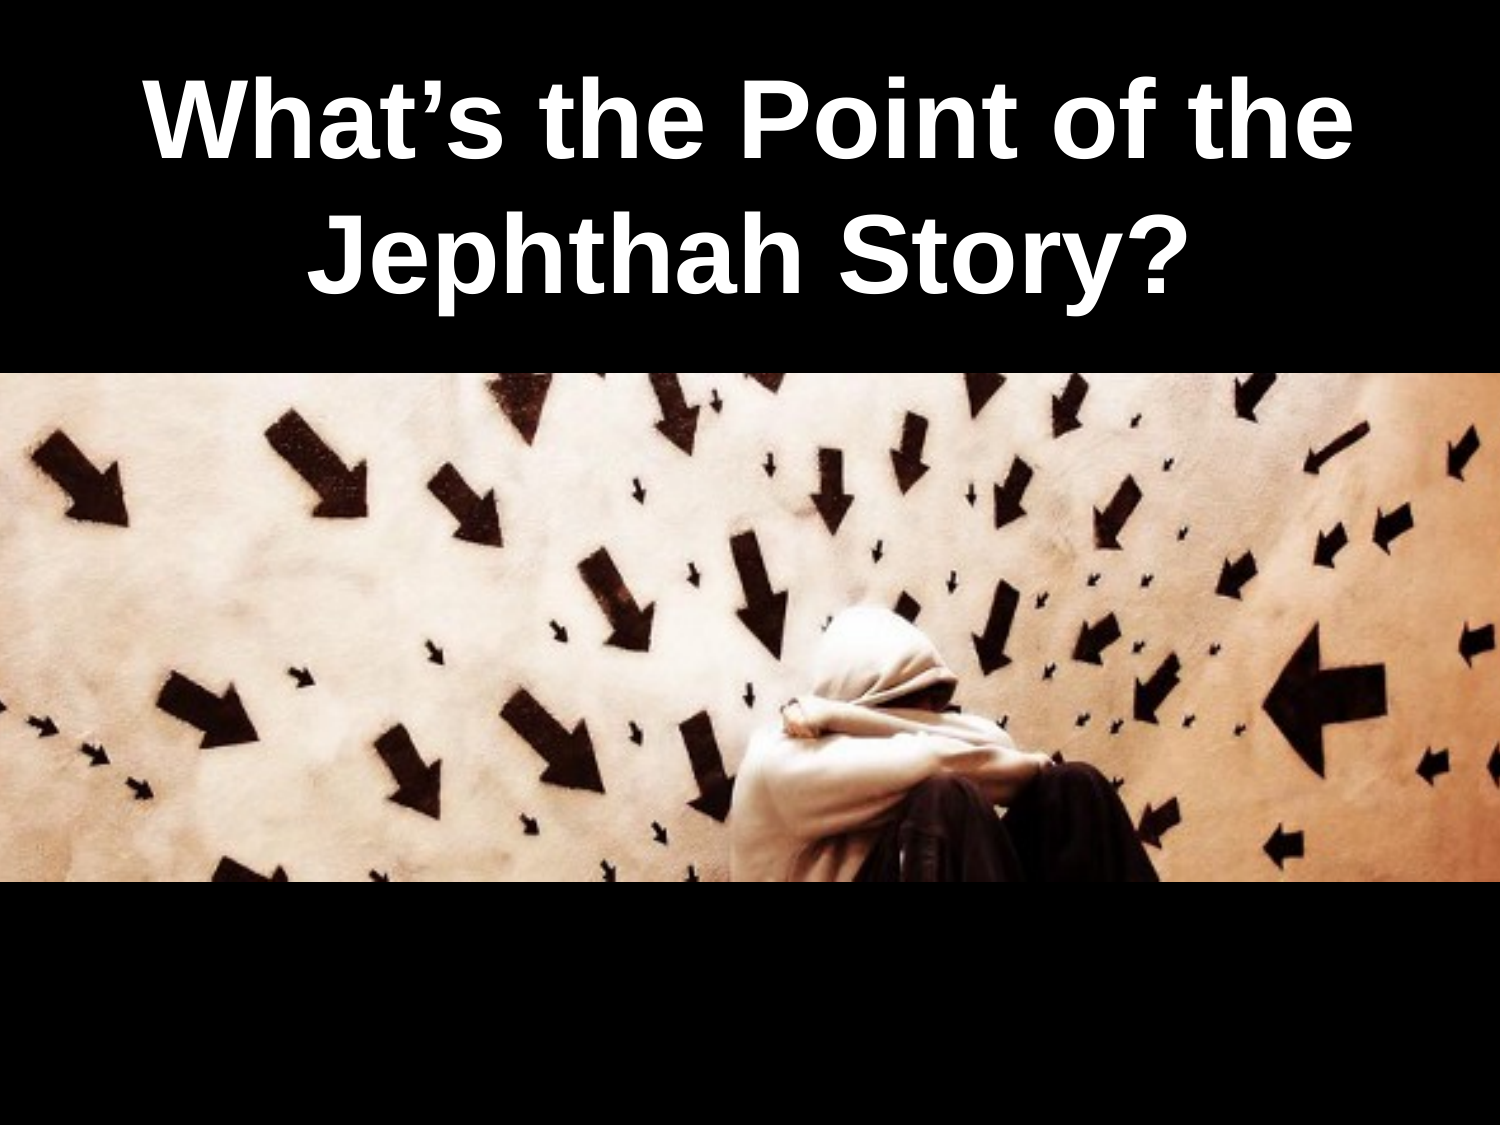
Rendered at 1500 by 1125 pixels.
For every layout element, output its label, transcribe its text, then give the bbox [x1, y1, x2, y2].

title What’s the Point of the Jephthah Story? [0, 38, 1500, 371]
picture [0, 373, 1500, 882]
